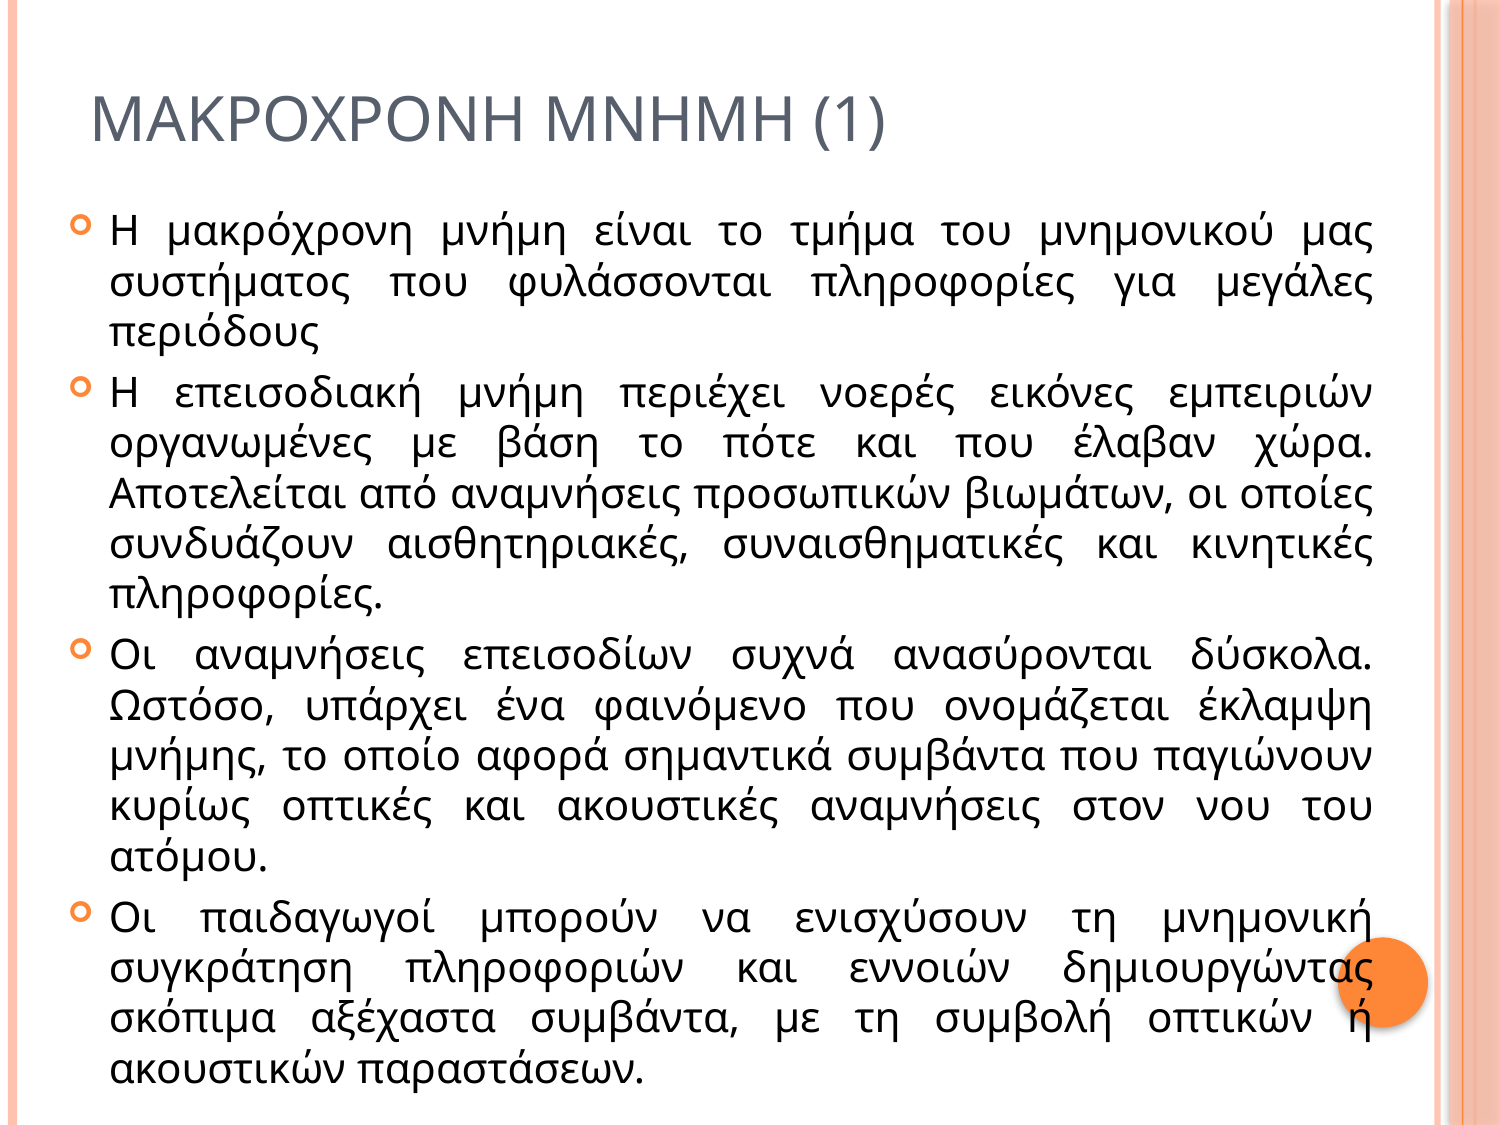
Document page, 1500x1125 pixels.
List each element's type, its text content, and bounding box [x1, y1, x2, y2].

list Η μακρόχρονη μνήμη είναι το τμήμα του μνημονικού μας συστήματος που φυλάσσονται πληροφορίες για μεγάλες περιόδους Η επεισοδιακή μνήμη περιέχει νοερές εικόνες εμπειριών οργανωμένες με βάση το πότε και που έλαβαν χώρα. Αποτελείται από αναμνήσεις προσωπικών βιωμάτων, οι οποίες συνδυάζουν αισθητηριακές, συναισθηματικές και κινητικές πληροφορίες. Οι αναμνήσεις επεισοδίων συχνά ανασύρονται δύσκολα. Ωστόσο, υπάρχει ένα φαινόμενο που ονομάζεται έκλαμψη μνήμης, το οποίο αφορά σημαντικά συμβάντα που παγιώνουν κυρίως οπτικές και ακουστικές αναμνήσεις στον νου του ατόμου. Οι παιδαγωγοί μπορούν να ενισχύσουν τη μνημονική συγκράτηση πληροφοριών και εννοιών δημιουργώντας σκόπιμα αξέχαστα συμβάντα, με τη συμβολή οπτικών ή ακουστικών παραστάσεων. [53, 196, 1388, 1106]
title Μακροχρονη μνημη (1) [75, 45, 1300, 161]
